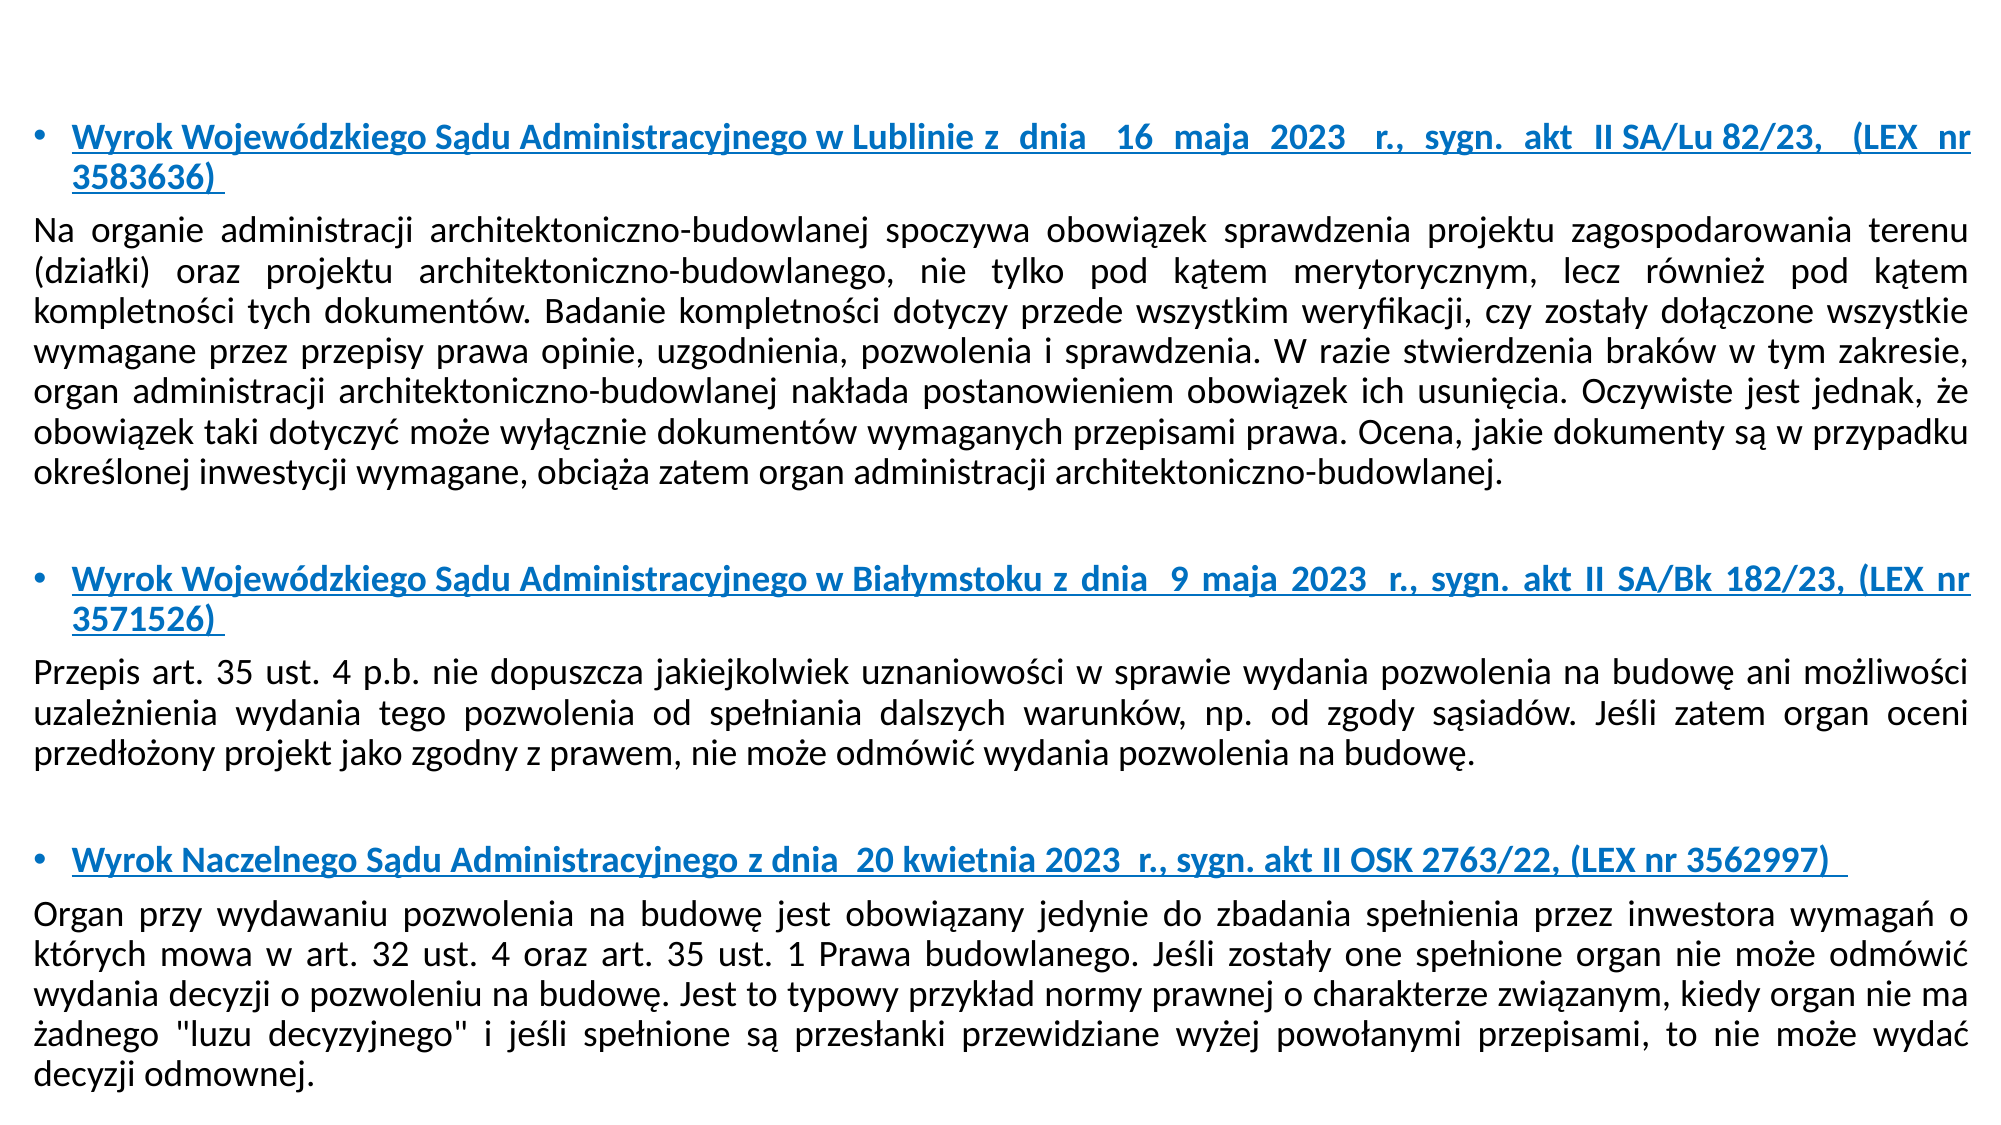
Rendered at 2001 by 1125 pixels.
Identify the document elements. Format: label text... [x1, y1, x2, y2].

list Wyrok Wojewódzkiego Sądu Administracyjnego w Lublinie z dnia 16 maja 2023 r., sygn. akt II SA/Lu 82/23, (LEX nr 3583636) Na organie administracji architektoniczno-budowlanej spoczywa obowiązek sprawdzenia projektu zagospodarowania terenu (działki) oraz projektu architektoniczno-budowlanego, nie tylko pod kątem merytorycznym, lecz również pod kątem kompletności tych dokumentów. Badanie kompletności dotyczy przede wszystkim weryfikacji, czy zostały dołączone wszystkie wymagane przez przepisy prawa opinie, uzgodnienia, pozwolenia i sprawdzenia. W razie stwierdzenia braków w tym zakresie, organ administracji architektoniczno-budowlanej nakłada postanowieniem obowiązek ich usunięcia. Oczywiste jest jednak, że obowiązek taki dotyczyć może wyłącznie dokumentów wymaganych przepisami prawa. Ocena, jakie dokumenty są w przypadku określonej inwestycji wymagane, obciąża zatem organ administracji architektoniczno-budowlanej. Wyrok Wojewódzkiego Sądu Administracyjnego w Białymstoku z dnia 9 maja 2023 r., sygn. akt II SA/Bk 182/23, (LEX nr 3571526) Przepis art. 35 ust. 4 p.b. nie dopuszcza jakiejkolwiek uznaniowości w sprawie wydania pozwolenia na budowę ani możliwości uzależnienia wydania tego pozwolenia od spełniania dalszych warunków, np. od zgody sąsiadów. Jeśli zatem organ oceni przedłożony projekt jako zgodny z prawem, nie może odmówić wydania pozwolenia na budowę. Wyrok Naczelnego Sądu Administracyjnego z dnia 20 kwietnia 2023 r., sygn. akt II OSK 2763/22, (LEX nr 3562997) Organ przy wydawaniu pozwolenia na budowę jest obowiązany jedynie do zbadania spełnienia przez inwestora wymagań o których mowa w art. 32 ust. 4 oraz art. 35 ust. 1 Prawa budowlanego. Jeśli zostały one spełnione organ nie może odmówić wydania decyzji o pozwoleniu na budowę. Jest to typowy przykład normy prawnej o charakterze związanym, kiedy organ nie ma żadnego "luzu decyzyjnego" i jeśli spełnione są przesłanki przewidziane wyżej powołanymi przepisami, to nie może wydać decyzji odmownej. [18, 51, 1987, 1104]
